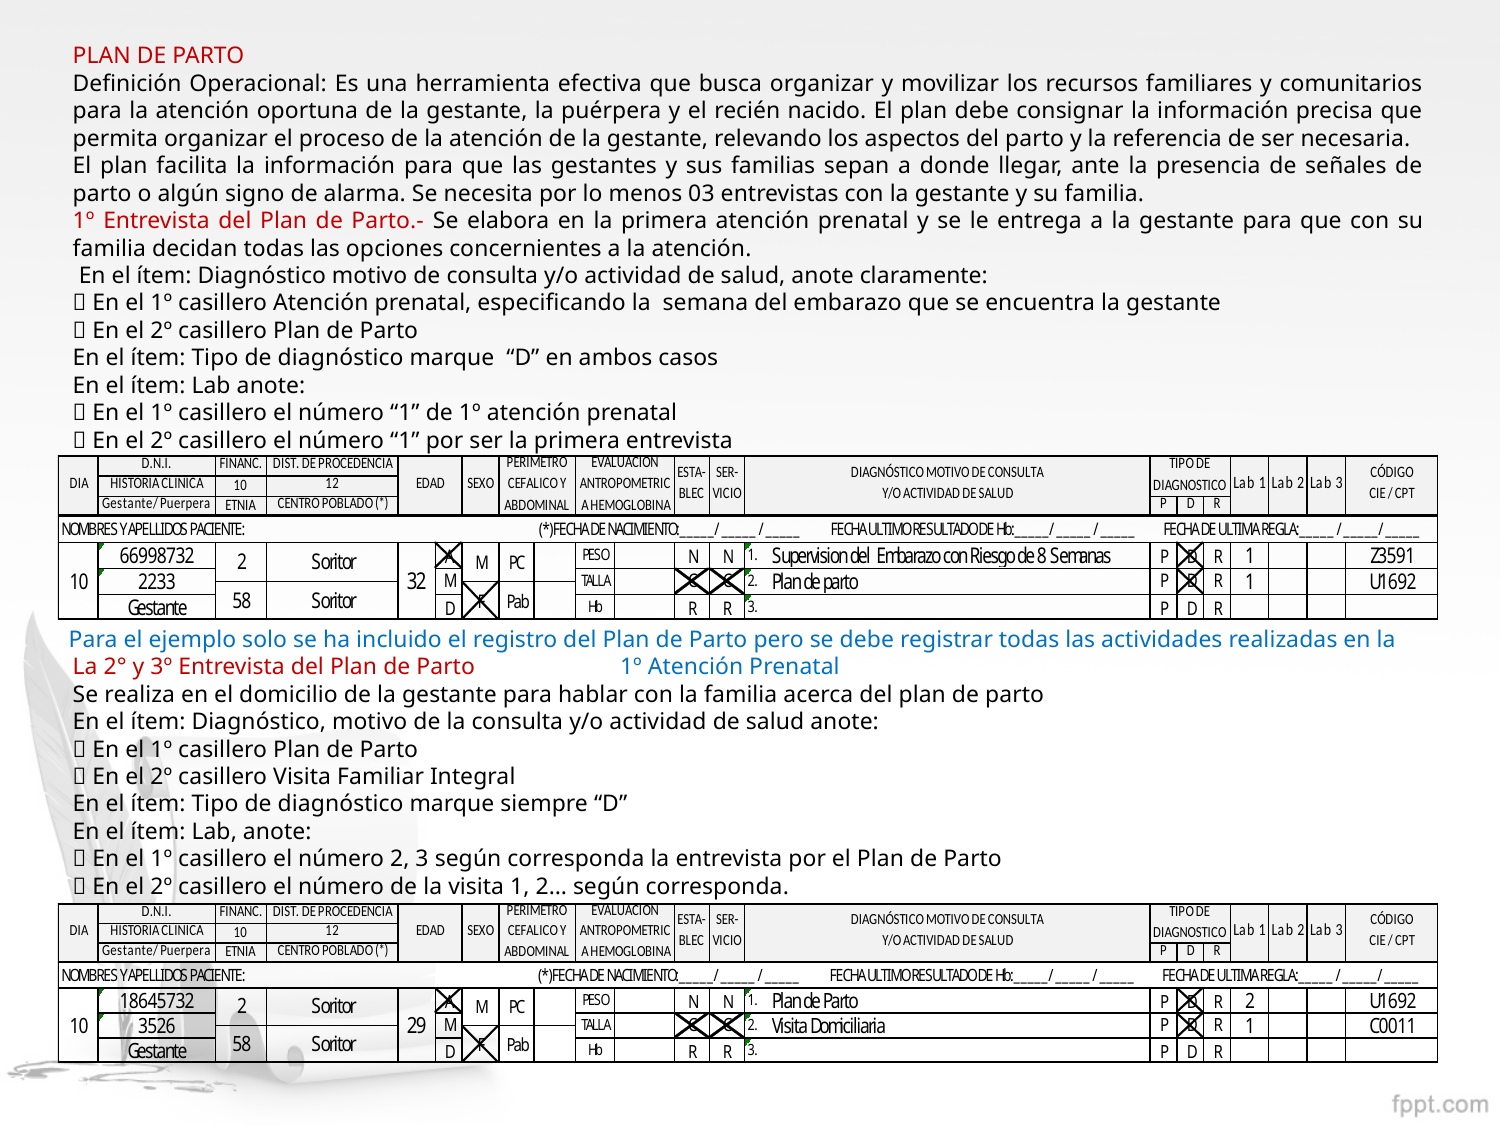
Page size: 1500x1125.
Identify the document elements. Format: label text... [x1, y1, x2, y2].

picture [57, 903, 1440, 1065]
text_box PLAN DE PARTO Definición Operacional: Es una herramienta efectiva que busca organizar y movilizar los recursos familiares y comunitarios para la atención oportuna de la gestante, la puérpera y el recién nacido. El plan debe consignar la información precisa que permita organizar el proceso de la atención de la gestante, relevando los aspectos del parto y la referencia de ser necesaria. El plan facilita la información para que las gestantes y sus familias sepan a donde llegar, ante la presencia de señales de parto o algún signo de alarma. Se necesita por lo menos 03 entrevistas con la gestante y su familia. 1º Entrevista del Plan de Parto.- Se elabora en la primera atención prenatal y se le entrega a la gestante para que con su familia decidan todas las opciones concernientes a la atención. En el ítem: Diagnóstico motivo de consulta y/o actividad de salud, anote claramente:  En el 1º casillero Atención prenatal, especificando la semana del embarazo que se encuentra la gestante  En el 2º casillero Plan de Parto En el ítem: Tipo de diagnóstico marque “D” en ambos casos En el ítem: Lab anote:  En el 1º casillero el número “1” de 1º atención prenatal  En el 2º casillero el número “1” por ser la primera entrevista [57, 33, 1440, 455]
text_box La 2° y 3º Entrevista del Plan de Parto Se realiza en el domicilio de la gestante para hablar con la familia acerca del plan de parto En el ítem: Diagnóstico, motivo de la consulta y/o actividad de salud anote:  En el 1º casillero Plan de Parto  En el 2º casillero Visita Familiar Integral En el ítem: Tipo de diagnóstico marque siempre “D” En el ítem: Lab, anote:  En el 1º casillero el número 2, 3 según corresponda la entrevista por el Plan de Parto  En el 2º casillero el número de la visita 1, 2… según corresponda. [57, 644, 1440, 903]
text_box Para el ejemplo solo se ha incluido el registro del Plan de Parto pero se debe registrar todas las actividades realizadas en la 1º Atención Prenatal [42, 616, 1424, 687]
picture [57, 455, 1440, 622]
